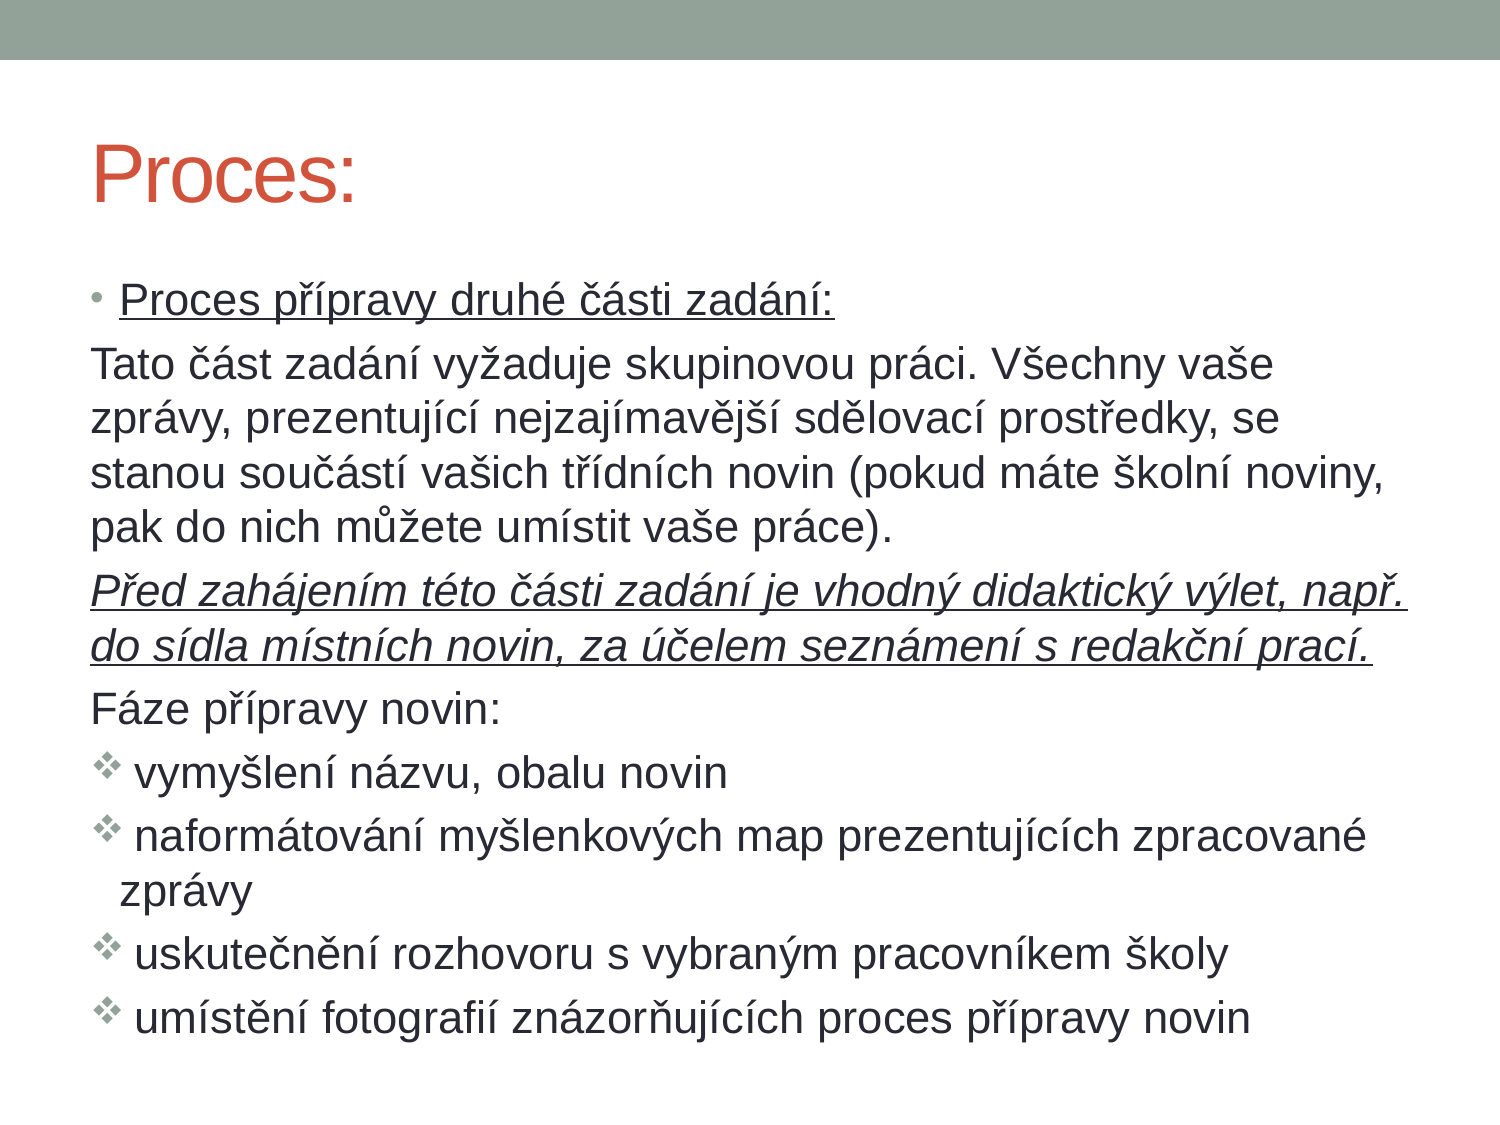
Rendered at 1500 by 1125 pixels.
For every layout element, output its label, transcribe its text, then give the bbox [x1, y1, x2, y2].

title Proces: [75, 87, 1425, 250]
list Proces přípravy druhé části zadání: Tato část zadání vyžaduje skupinovou práci. Všechny vaše zprávy, prezentující nejzajímavější sdělovací prostředky, se stanou součástí vašich třídních novin (pokud máte školní noviny, pak do nich můžete umístit vaše práce). Před zahájením této části zadání je vhodný didaktický výlet, např. do sídla místních novin, za účelem seznámení s redakční prací. Fáze přípravy novin: vymyšlení názvu, obalu novin naformátování myšlenkových map prezentujících zpracované zprávy uskutečnění rozhovoru s vybraným pracovníkem školy umístění fotografií znázorňujících proces přípravy novin [75, 262, 1425, 1063]
